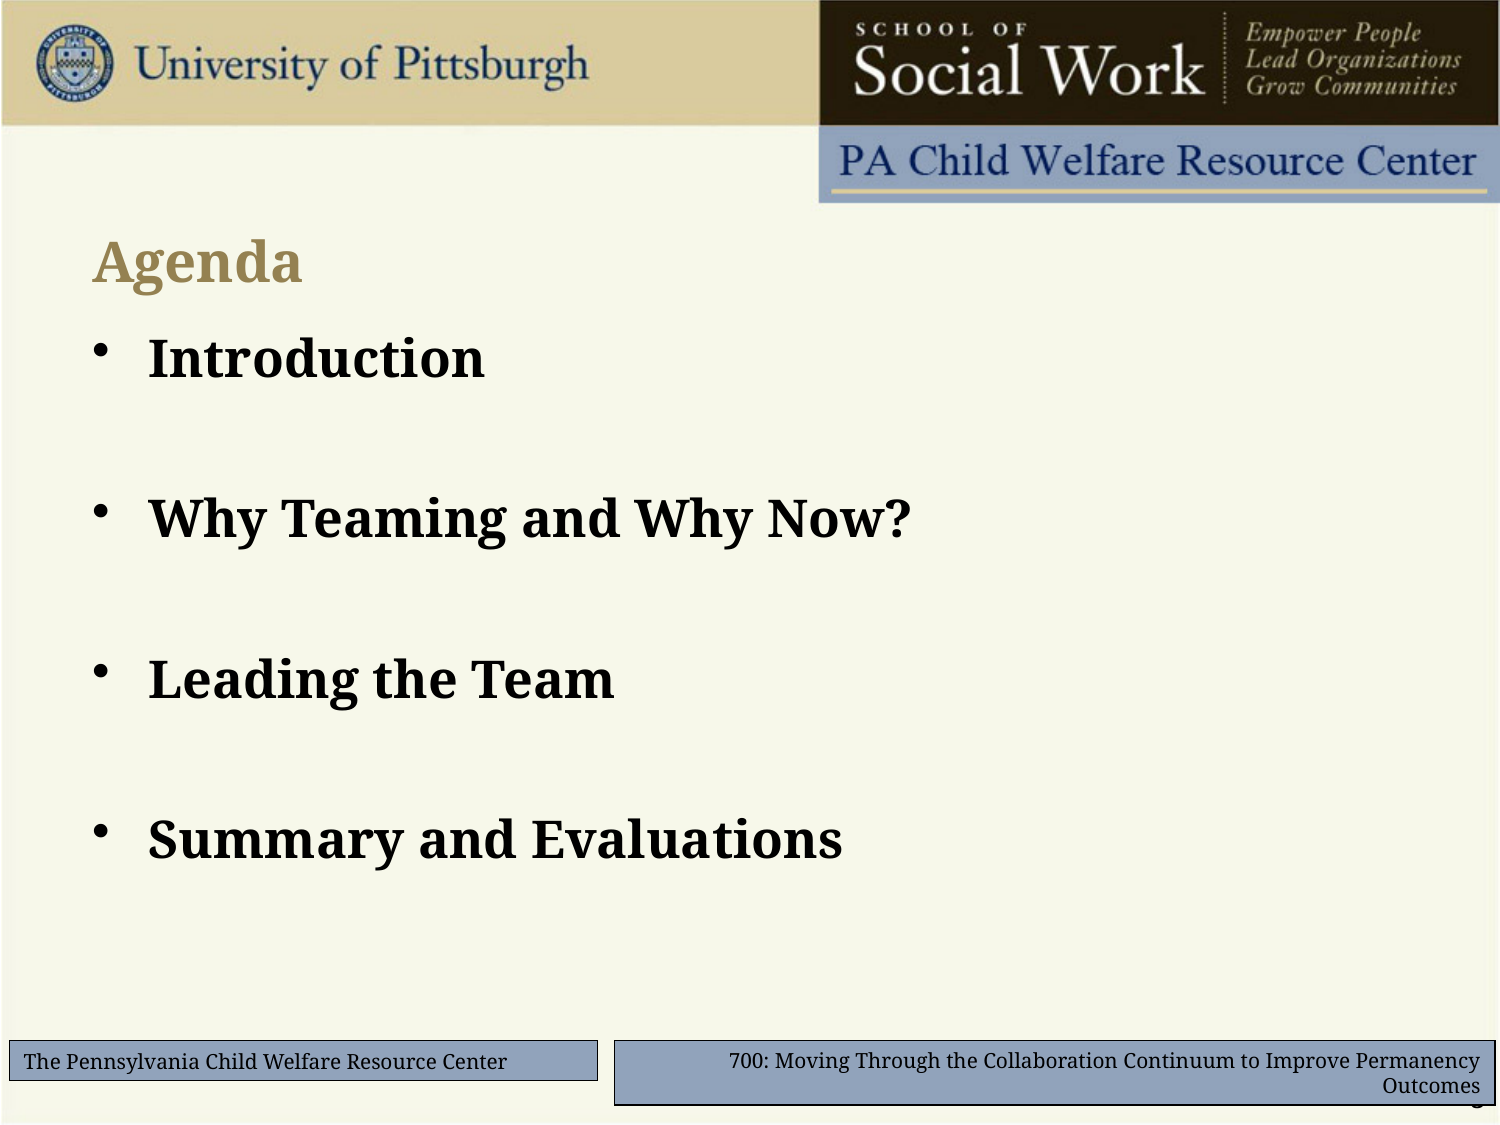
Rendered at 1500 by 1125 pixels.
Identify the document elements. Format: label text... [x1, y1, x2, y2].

title Agenda [76, 211, 1428, 310]
picture [1, 0, 1500, 1125]
list Introduction Why Teaming and Why Now? Leading the Team Summary and Evaluations [76, 317, 1431, 1037]
